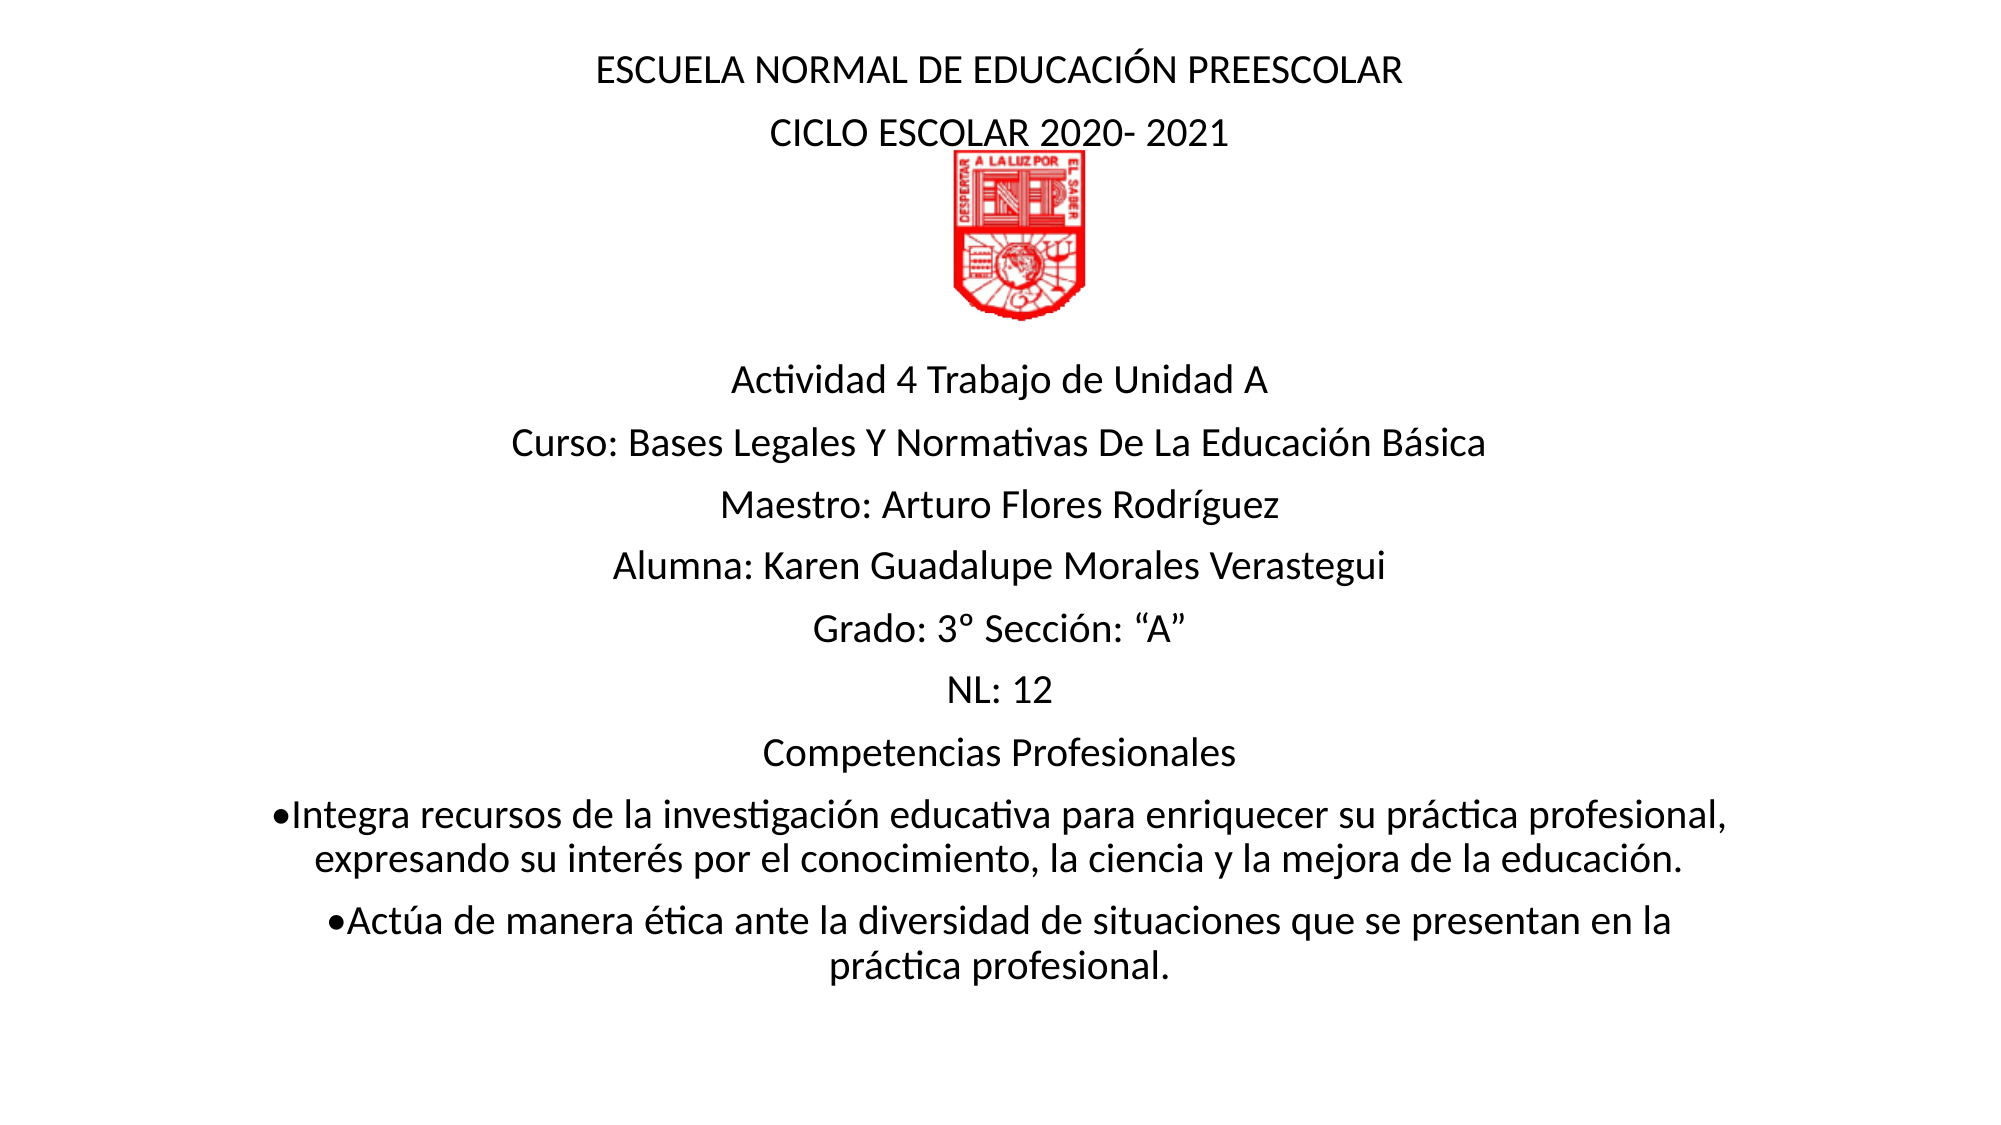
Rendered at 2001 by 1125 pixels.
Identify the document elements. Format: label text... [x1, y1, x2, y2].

subtitle ESCUELA NORMAL DE EDUCACIÓN PREESCOLAR CICLO ESCOLAR 2020- 2021 Actividad 4 Trabajo de Unidad A Curso: Bases Legales Y Normativas De La Educación Básica Maestro: Arturo Flores Rodríguez Alumna: Karen Guadalupe Morales Verastegui Grado: 3º Sección: “A” NL: 12 Competencias Profesionales •Integra recursos de la investigación educativa para enriquecer su práctica profesional, expresando su interés por el conocimiento, la ciencia y la mejora de la educación. •Actúa de manera ética ante la diversidad de situaciones que se presentan en la práctica profesional. [249, 40, 1750, 1038]
picture [897, 147, 1133, 323]
